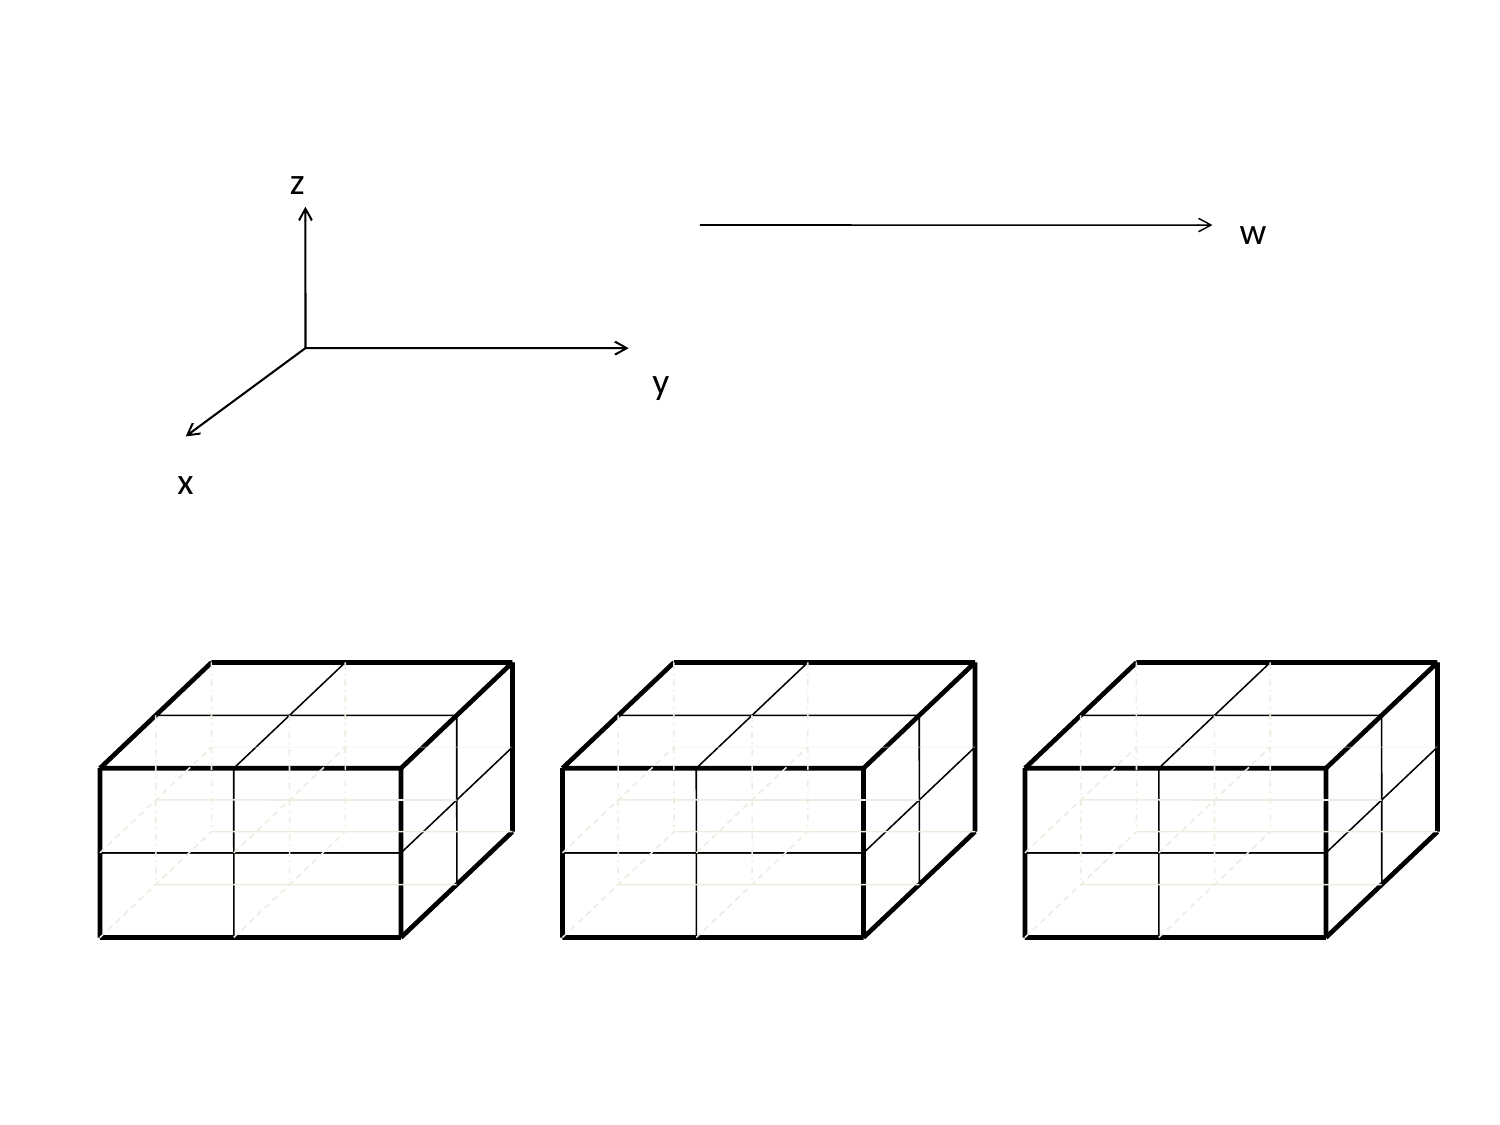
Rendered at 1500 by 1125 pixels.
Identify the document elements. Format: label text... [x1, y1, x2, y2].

text_box x [162, 449, 238, 510]
text_box [305, 340, 629, 356]
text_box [1024, 662, 1438, 938]
text_box y [637, 349, 688, 410]
text_box z [275, 149, 325, 210]
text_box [99, 662, 513, 938]
text_box [699, 217, 1213, 233]
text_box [562, 662, 976, 938]
text_box [185, 348, 305, 437]
text_box w [1224, 199, 1300, 260]
